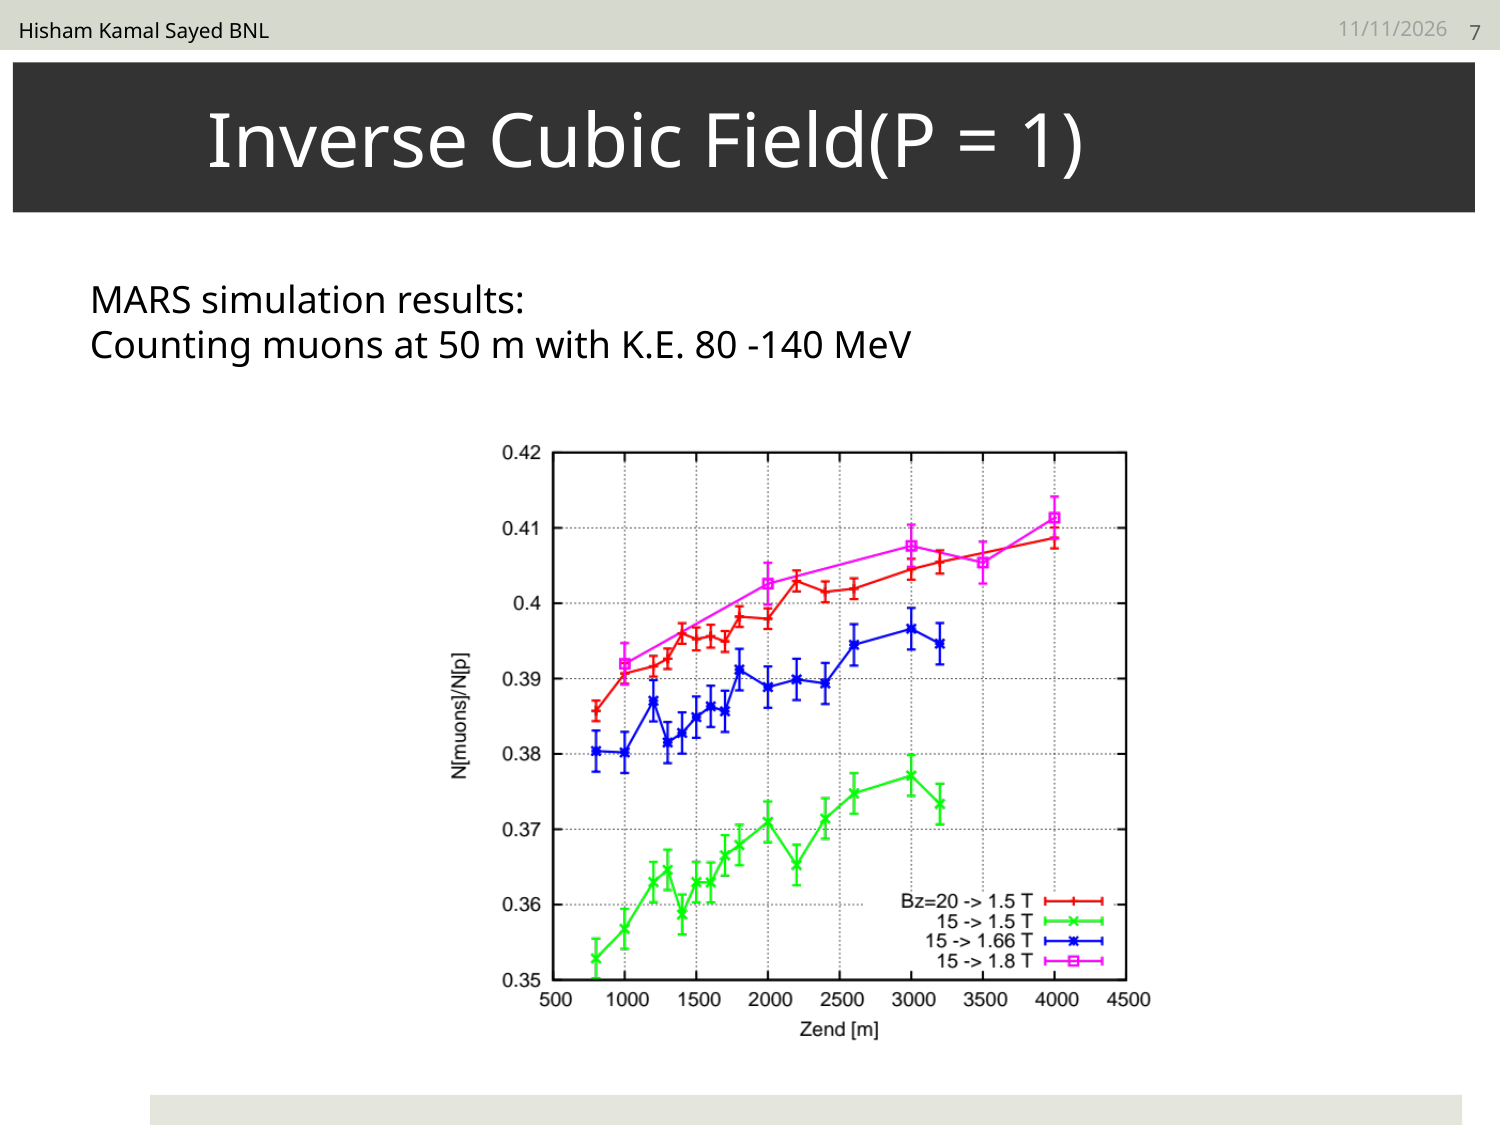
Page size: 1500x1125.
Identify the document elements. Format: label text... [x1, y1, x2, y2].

slide_number 7 [1421, 3, 1496, 64]
text_box MARS simulation results: Counting muons at 50 m with K.E. 80 -140 MeV [74, 268, 1263, 374]
footer Hisham Kamal Sayed BNL [3, 0, 479, 60]
picture [436, 430, 1162, 1051]
title Inverse Cubic Field(P = 1) [12, 62, 1475, 213]
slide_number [1112, 0, 1463, 60]
